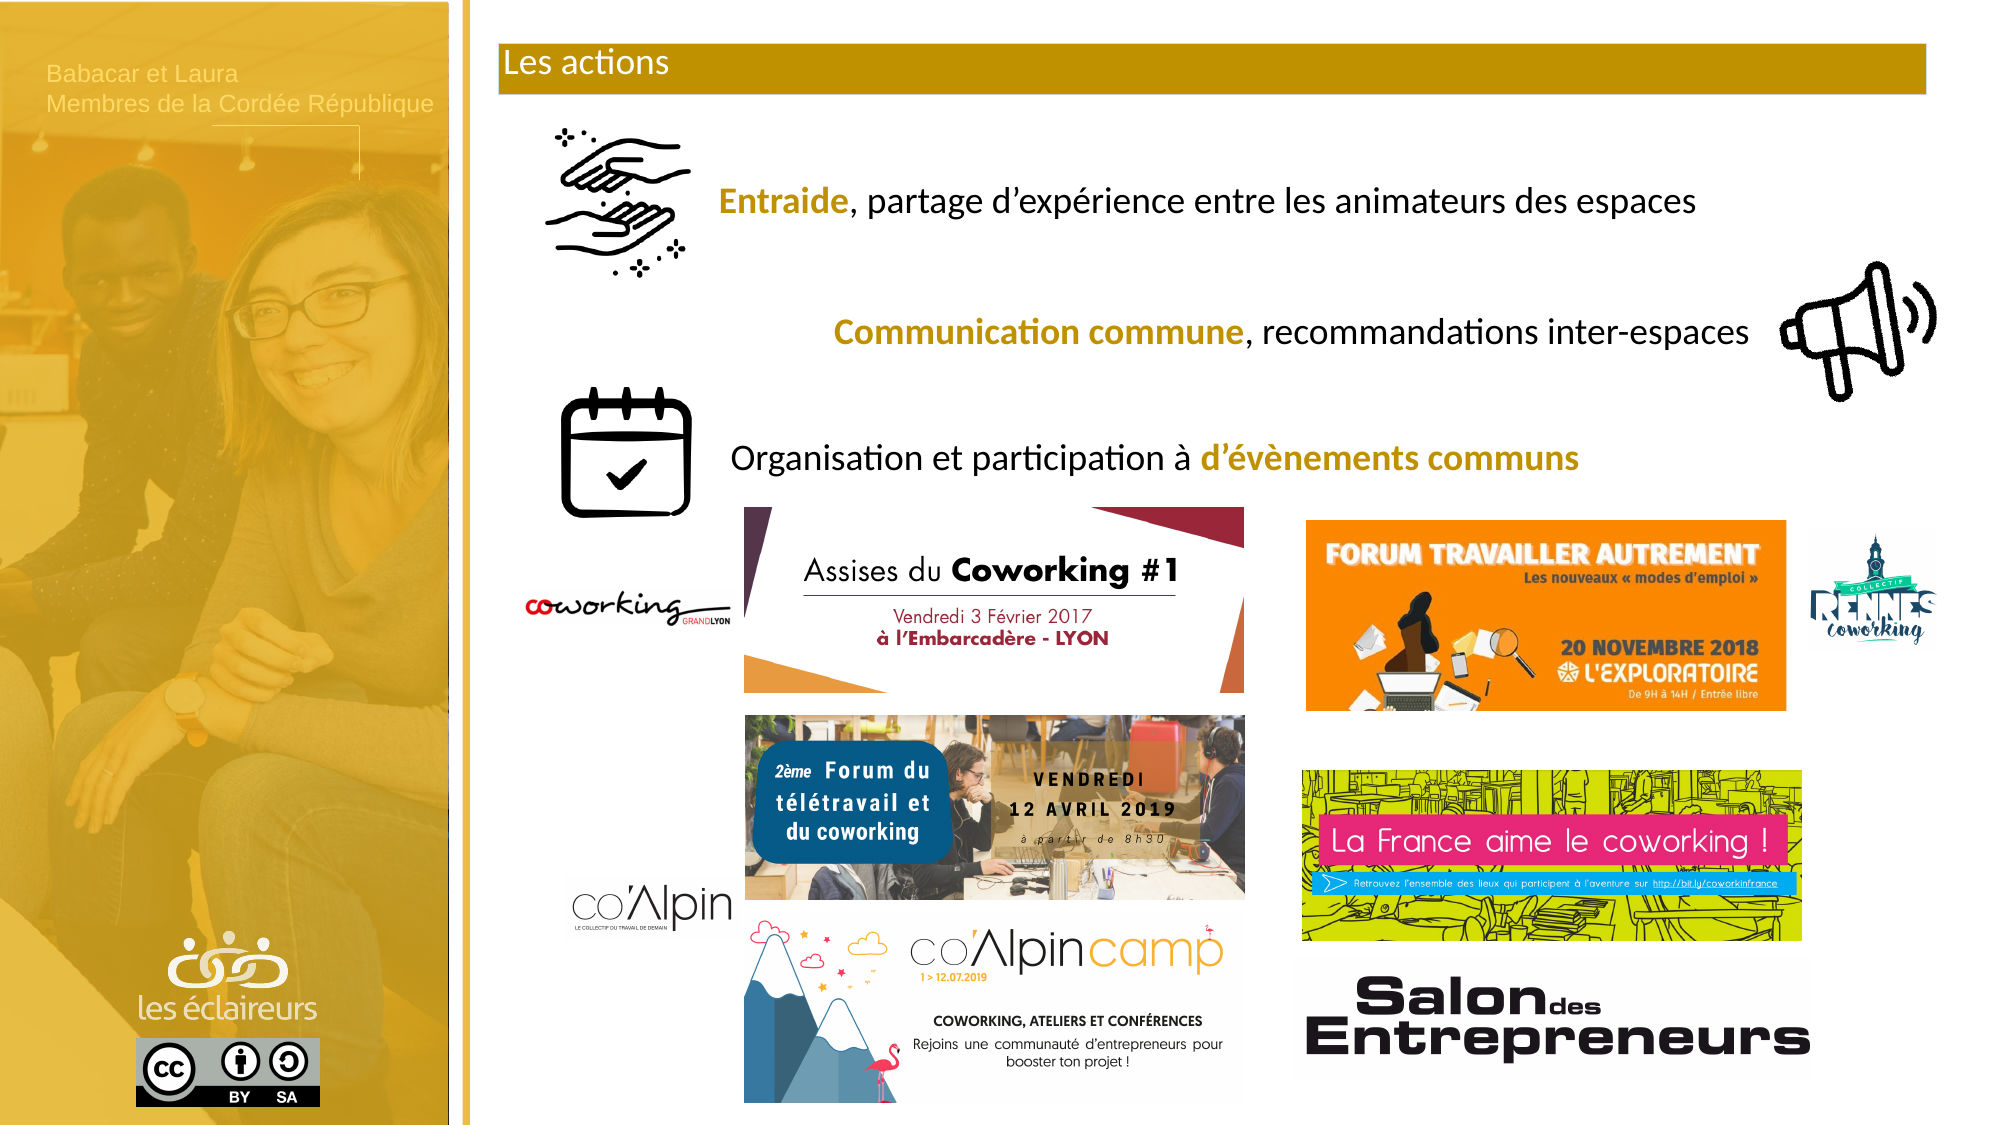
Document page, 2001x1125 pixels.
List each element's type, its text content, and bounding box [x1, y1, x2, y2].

picture [744, 912, 1245, 1103]
picture [522, 589, 736, 631]
table_header Les actions [499, 44, 1926, 94]
picture [1807, 528, 1937, 652]
picture [1292, 956, 1810, 1079]
text_box [461, 0, 471, 1125]
picture [744, 507, 1244, 693]
picture [1759, 234, 1952, 427]
text_box Organisation et participation à d’évènements communs [715, 425, 1595, 485]
picture [1305, 520, 1787, 711]
text_box Entraide, partage d’expérience entre les animateurs des espaces [704, 168, 1713, 229]
picture [1302, 770, 1802, 941]
picture [557, 383, 695, 521]
text_box Communication commune, recommandations inter-espaces [819, 299, 1766, 360]
picture [0, 1, 456, 1125]
picture [745, 715, 1245, 900]
picture [564, 875, 742, 941]
picture [540, 125, 695, 281]
